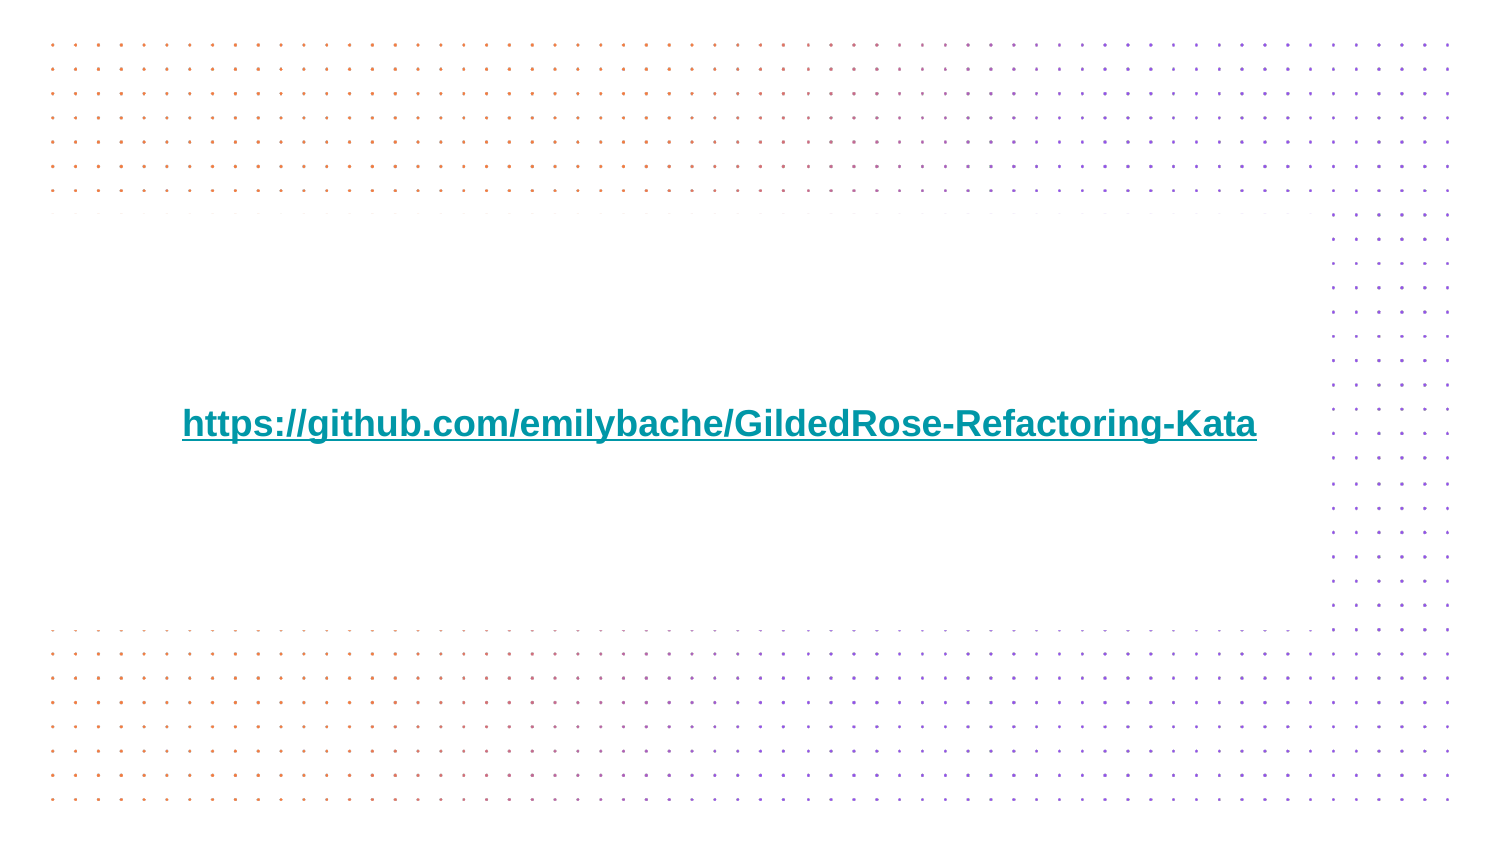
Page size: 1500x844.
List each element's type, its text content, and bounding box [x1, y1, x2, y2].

picture [51, 43, 1449, 801]
title https://github.com/emilybache/GildedRose-Refactoring-Kata [100, 253, 1273, 591]
